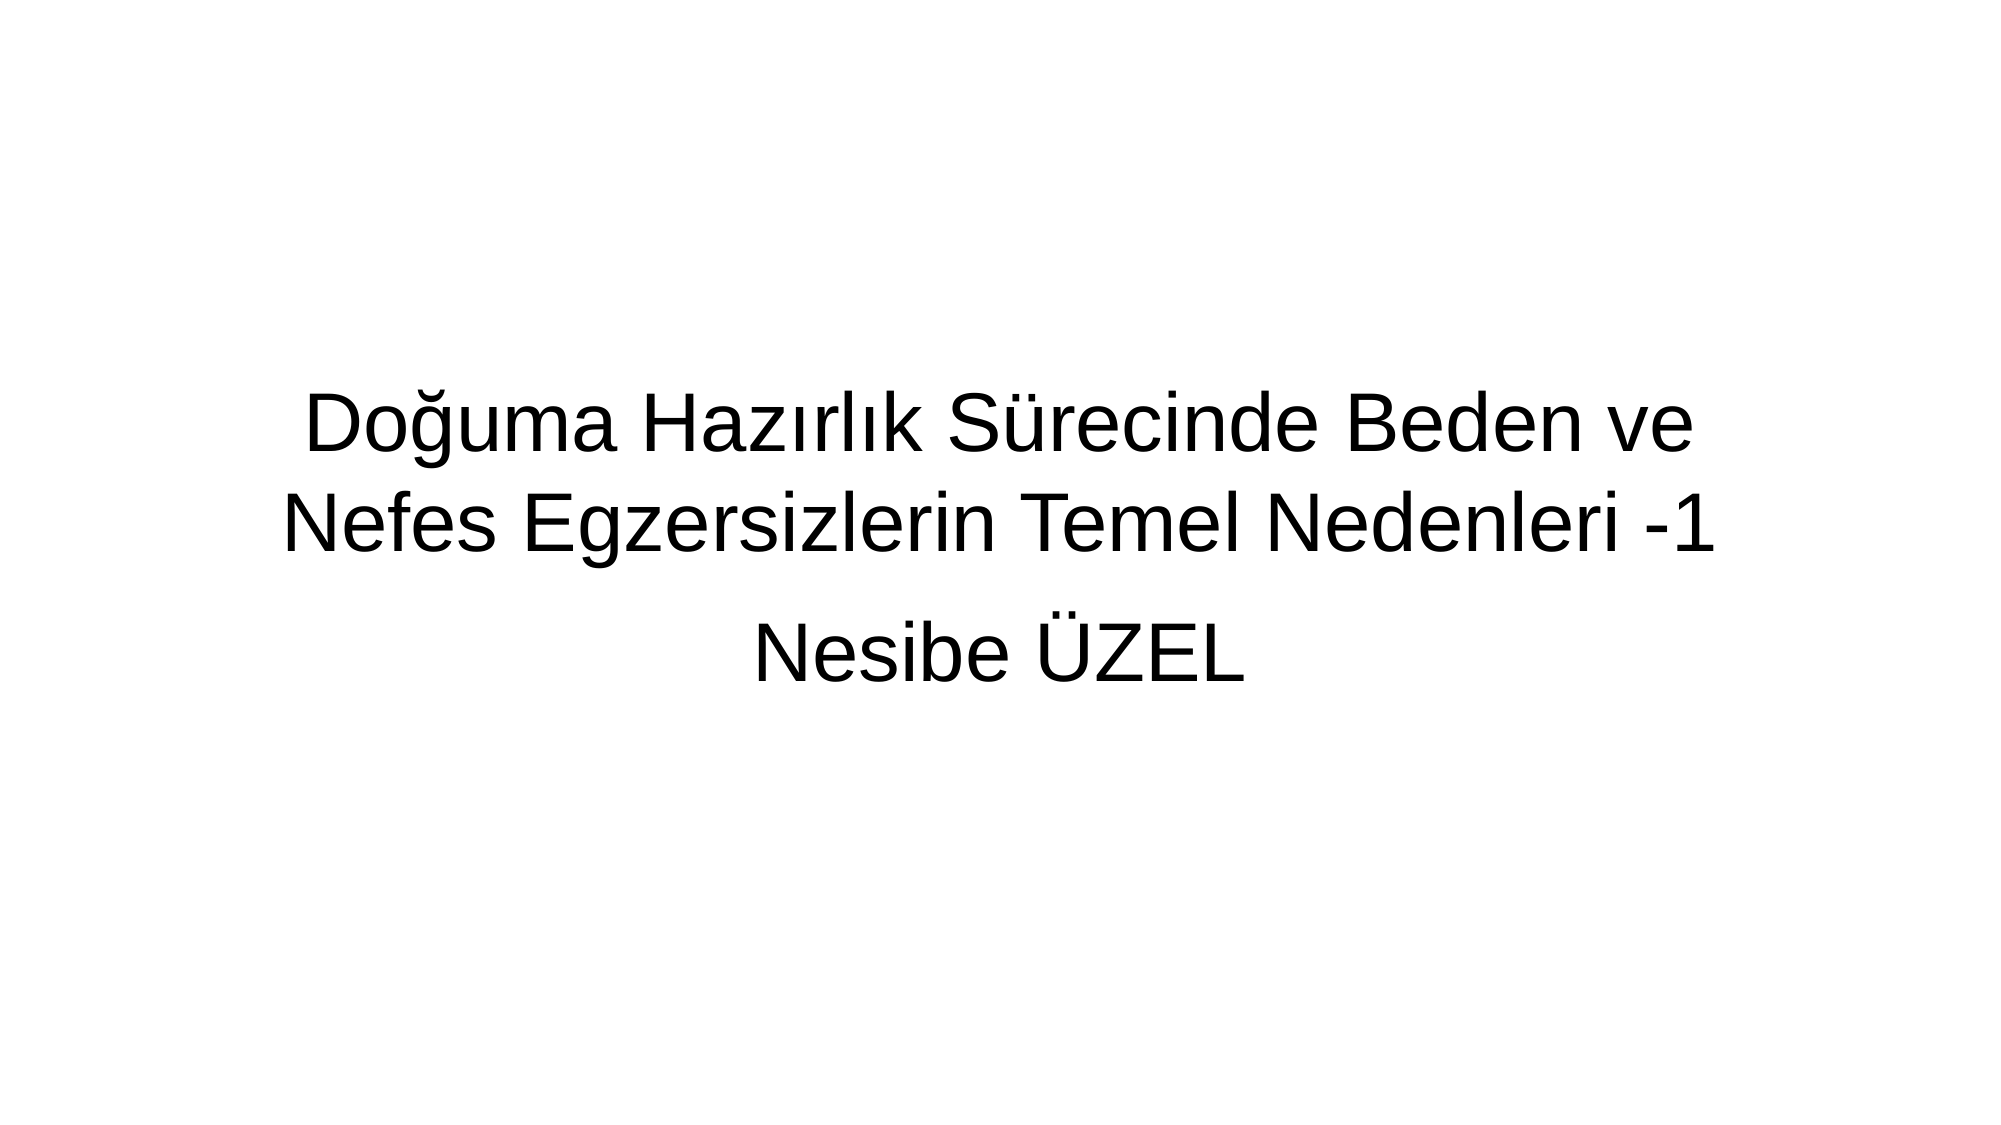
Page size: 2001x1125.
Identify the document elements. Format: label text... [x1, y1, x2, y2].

subtitle Nesibe ÜZEL [249, 590, 1751, 863]
title Doğuma Hazırlık Sürecinde Beden ve Nefes Egzersizlerin Temel Nedenleri -1 [249, 183, 1751, 576]
